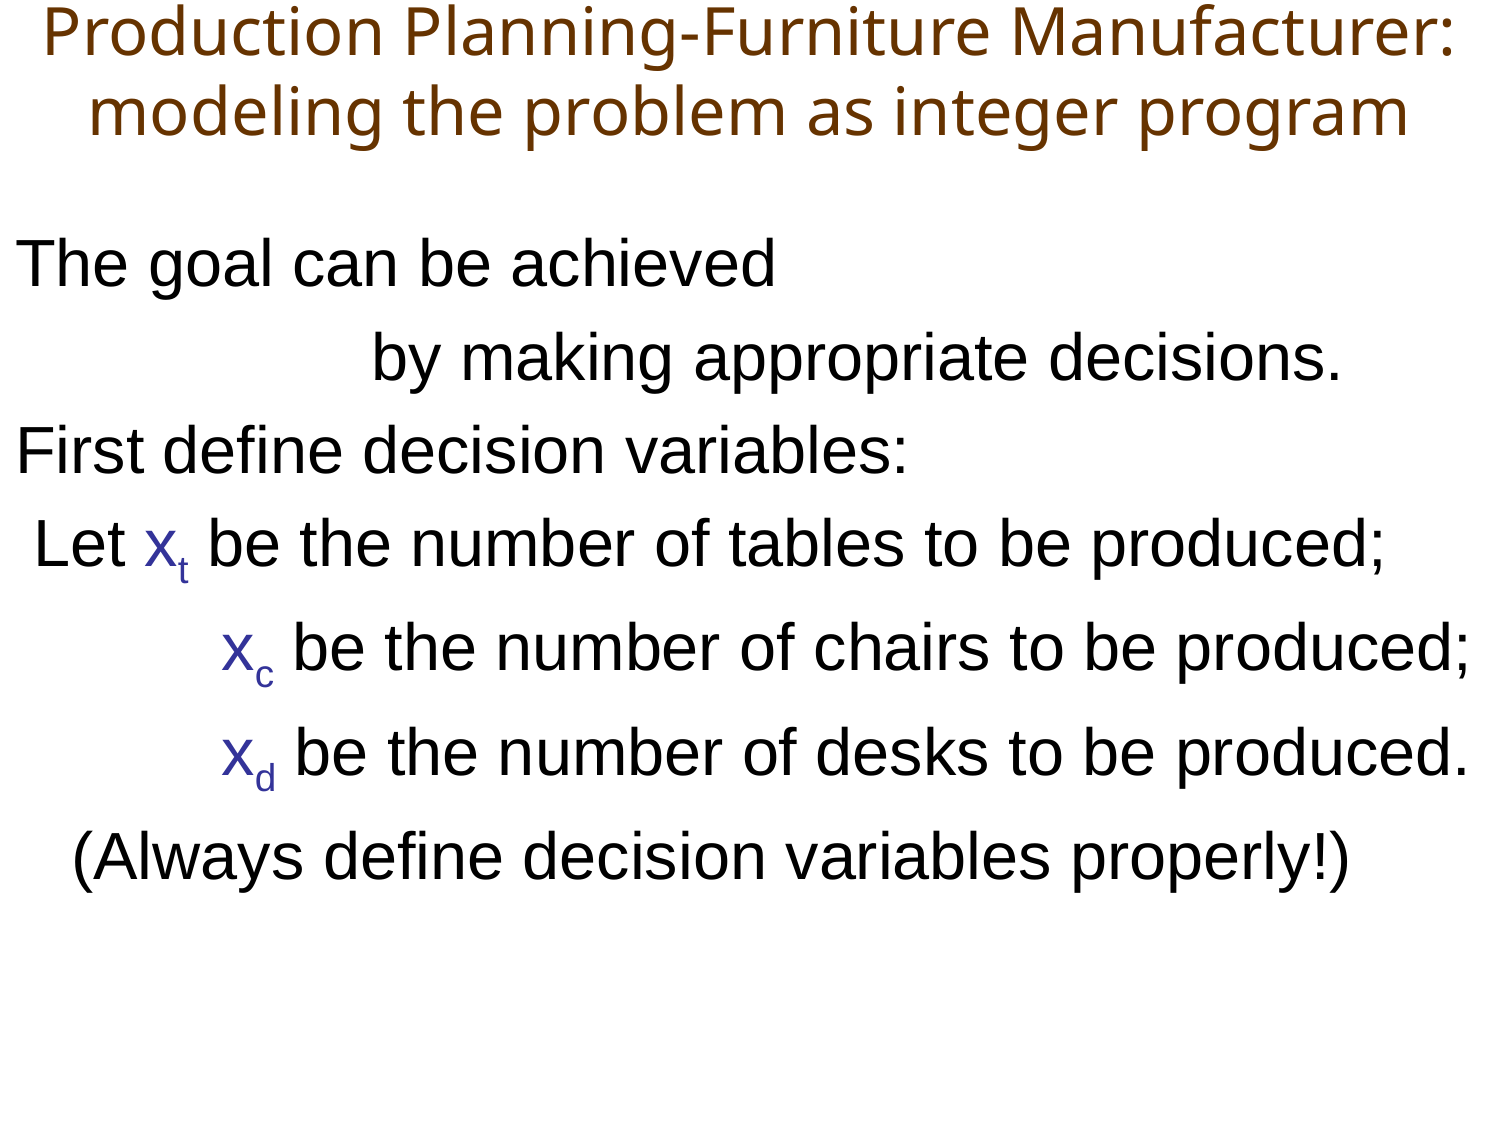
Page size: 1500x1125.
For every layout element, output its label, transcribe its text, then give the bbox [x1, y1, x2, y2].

title Production Planning-Furniture Manufacturer: modeling the problem as integer program [0, 0, 1500, 138]
list The goal can be achieved by making appropriate decisions. First define decision variables: Let xt be the number of tables to be produced; xc be the number of chairs to be produced; xd be the number of desks to be produced. (Always define decision variables properly!) [0, 212, 1500, 1125]
